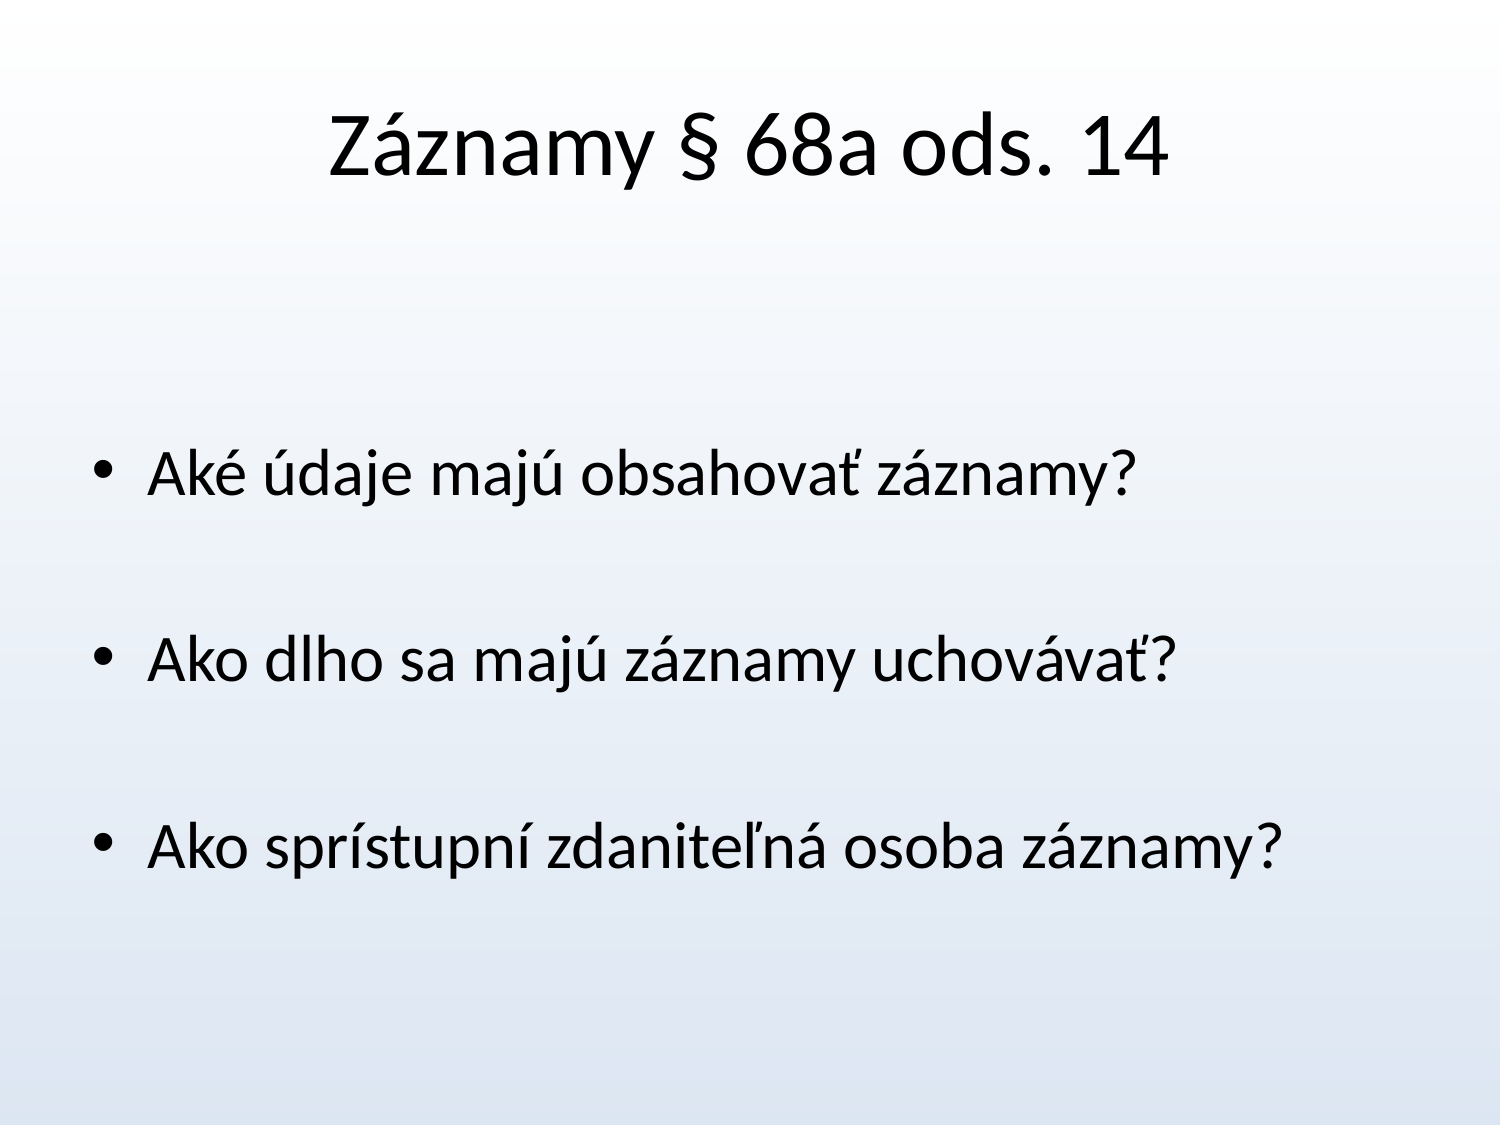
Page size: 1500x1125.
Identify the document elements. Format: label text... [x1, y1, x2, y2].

list Aké údaje majú obsahovať záznamy? Ako dlho sa majú záznamy uchovávať? Ako sprístupní zdaniteľná osoba záznamy? [76, 420, 1427, 1125]
title Záznamy § 68a ods. 14 [75, 45, 1425, 233]
